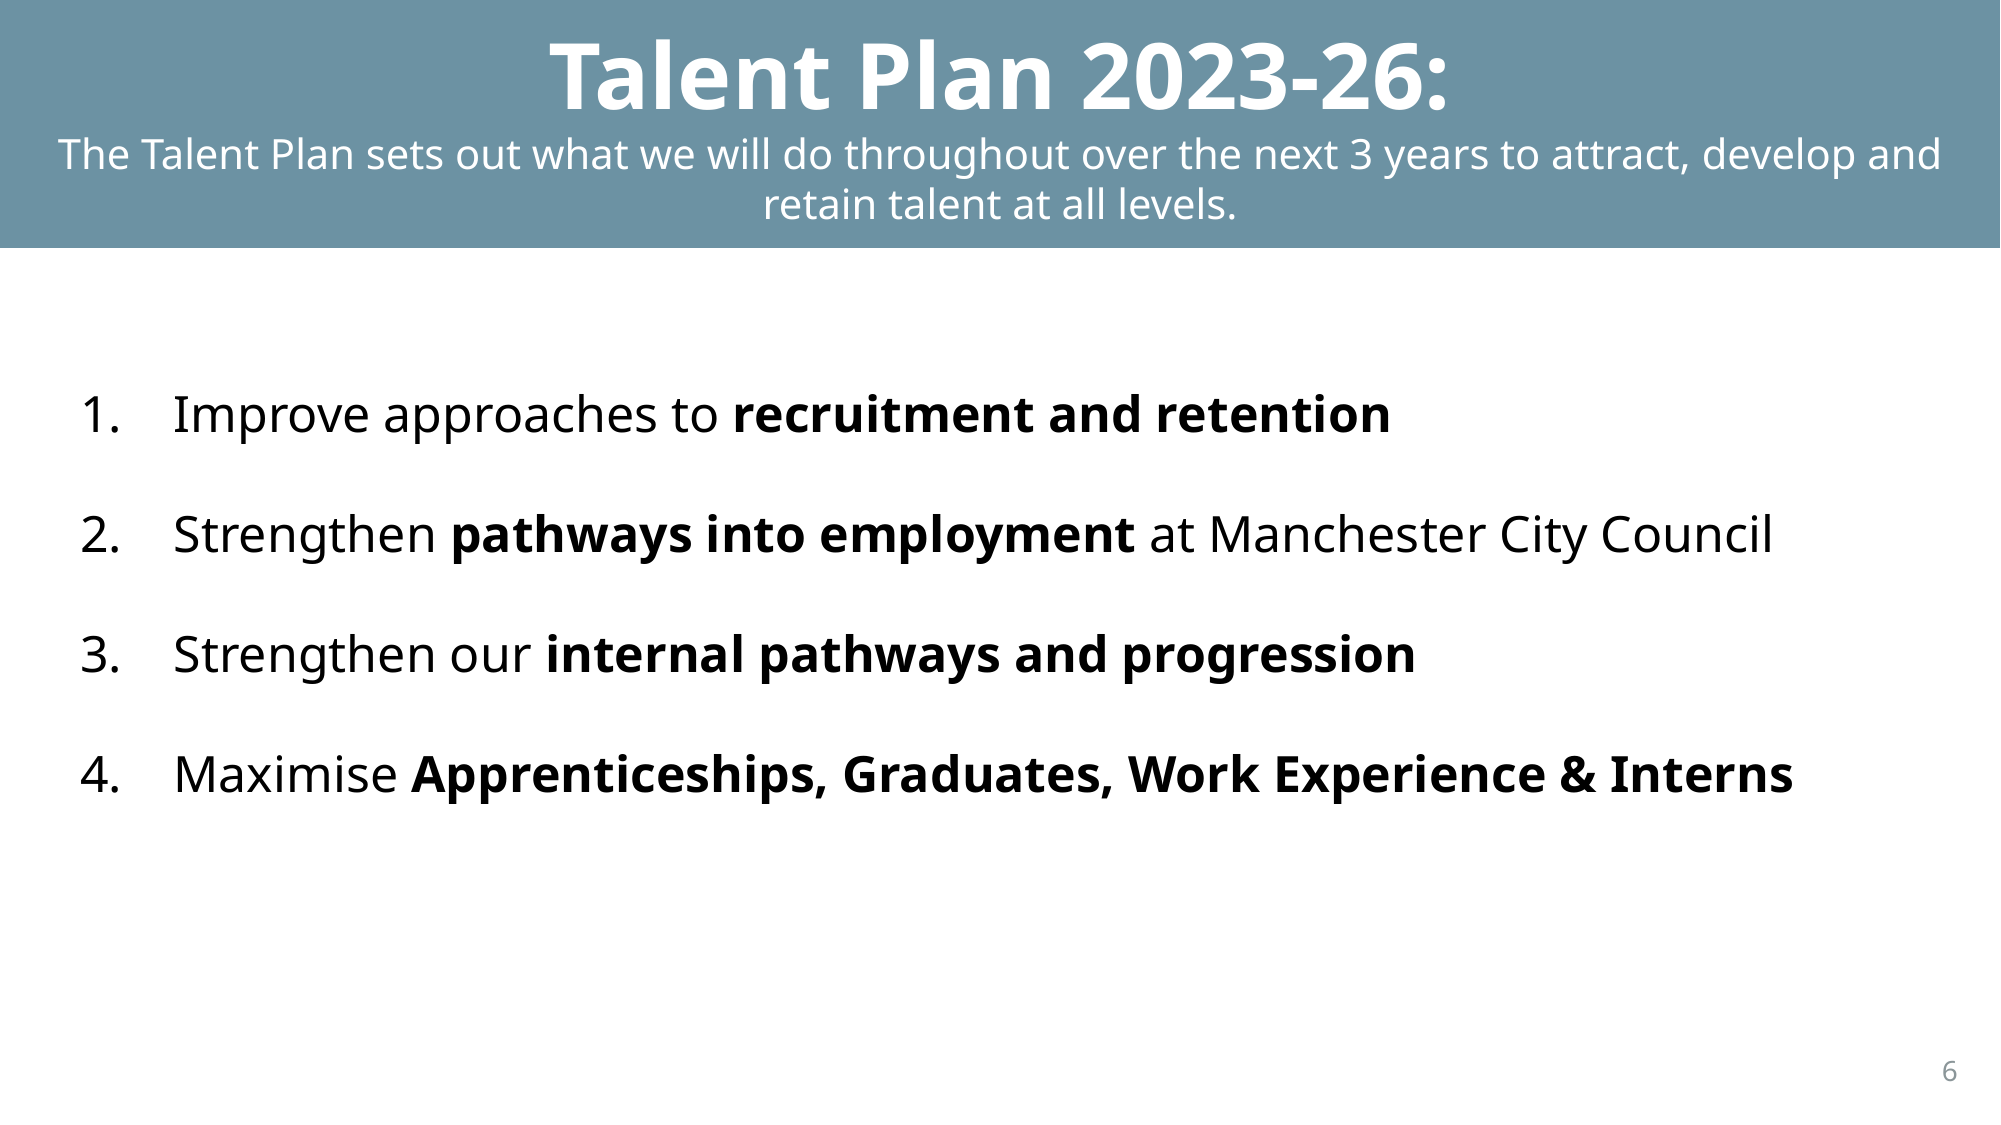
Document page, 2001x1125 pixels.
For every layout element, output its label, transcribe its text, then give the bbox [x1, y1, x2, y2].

text_box Improve approaches to recruitment and retention Strengthen pathways into employment at Manchester City Council Strengthen our internal pathways and progression Maximise Apprenticeships, Graduates, Work Experience & Interns [59, 362, 1939, 823]
text_box Talent Plan 2023-26: The Talent Plan sets out what we will do throughout over the next 3 years to attract, develop and retain talent at all levels. [0, 0, 2000, 248]
